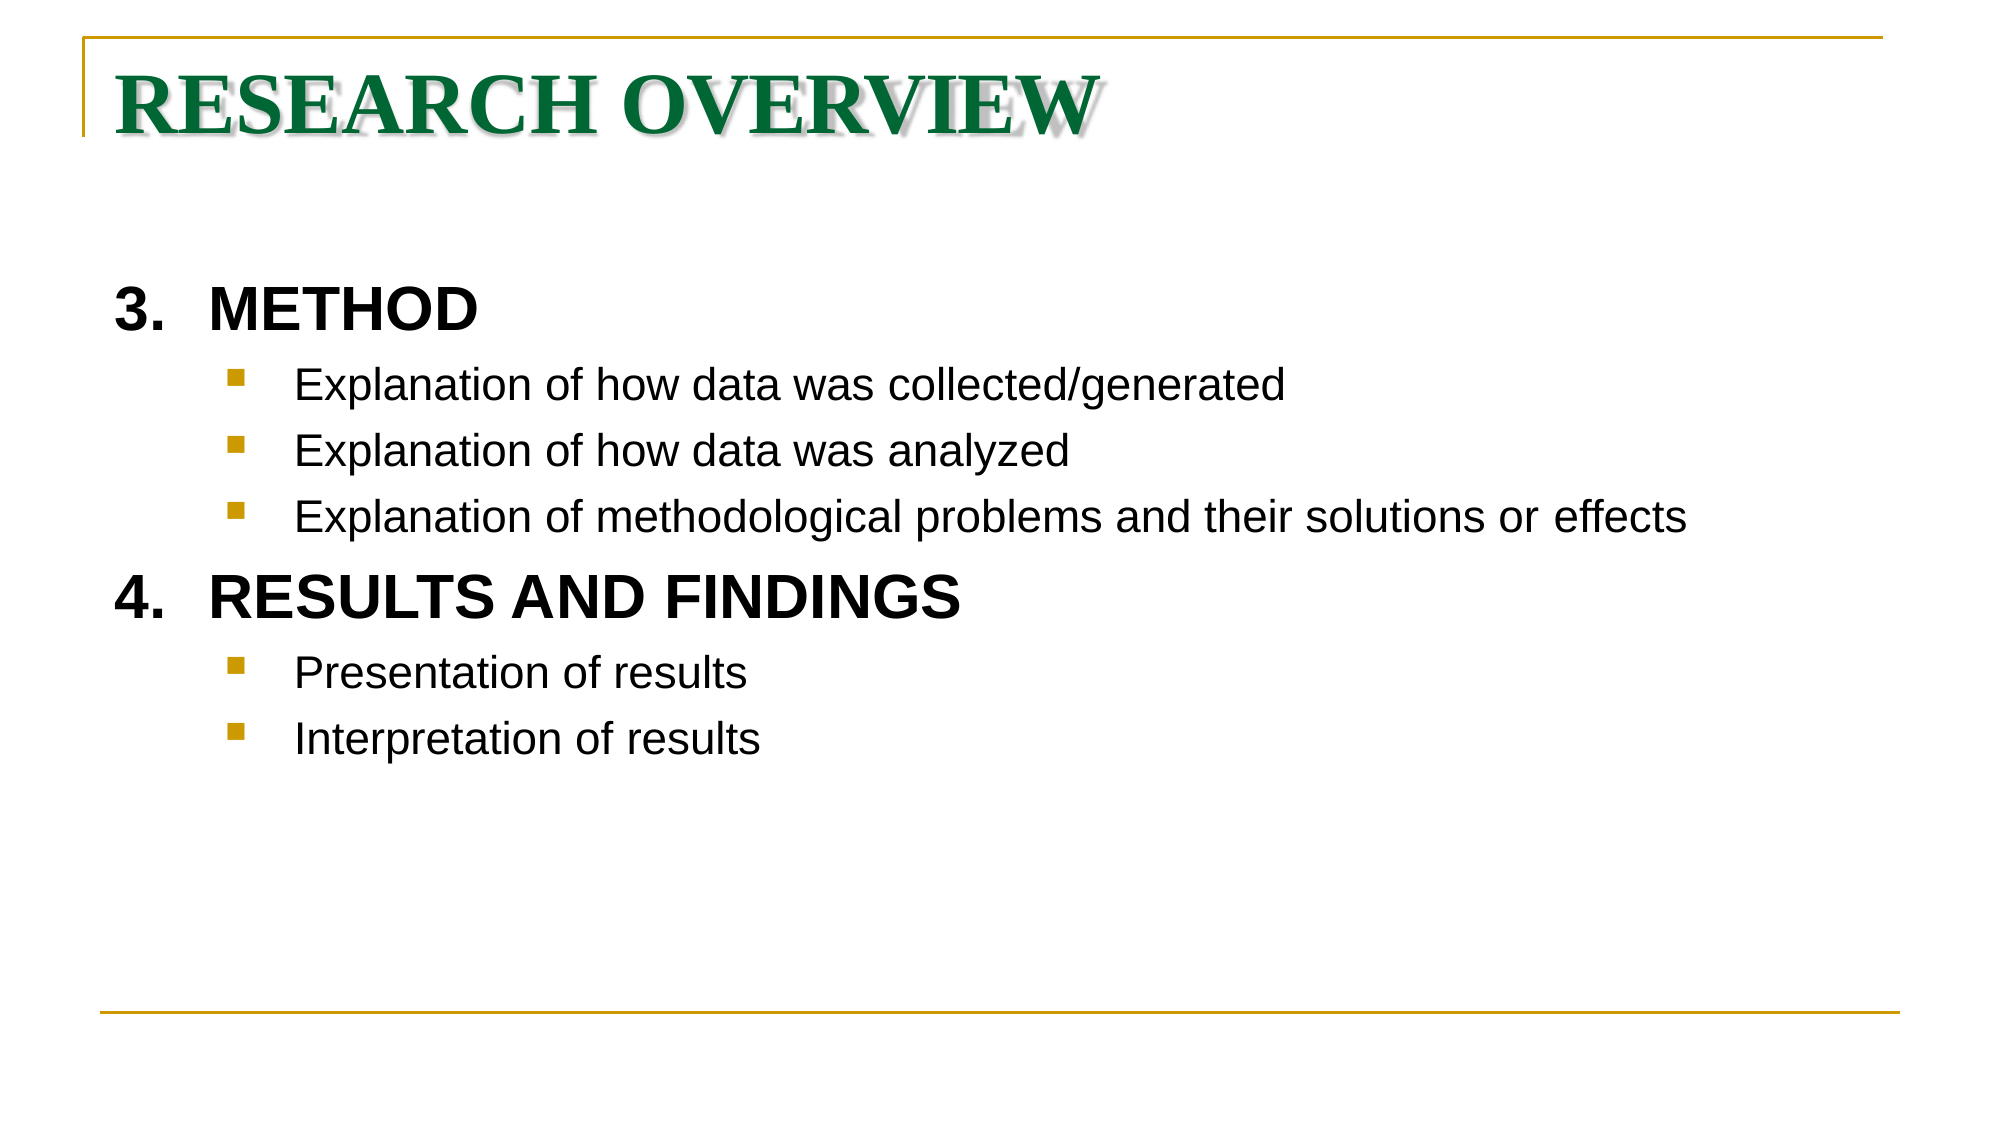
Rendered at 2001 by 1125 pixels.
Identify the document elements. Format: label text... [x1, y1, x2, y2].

text_box METHOD Explanation of how data was collected/generated Explanation of how data was analyzed Explanation of methodological problems and their solutions or effects RESULTS AND FINDINGS Presentation of results Interpretation of results [112, 250, 1808, 846]
text_box [61, 25, 1164, 218]
text_box [1164, 37, 1884, 78]
title RESEARCH OVERVIEW [112, 43, 1107, 234]
